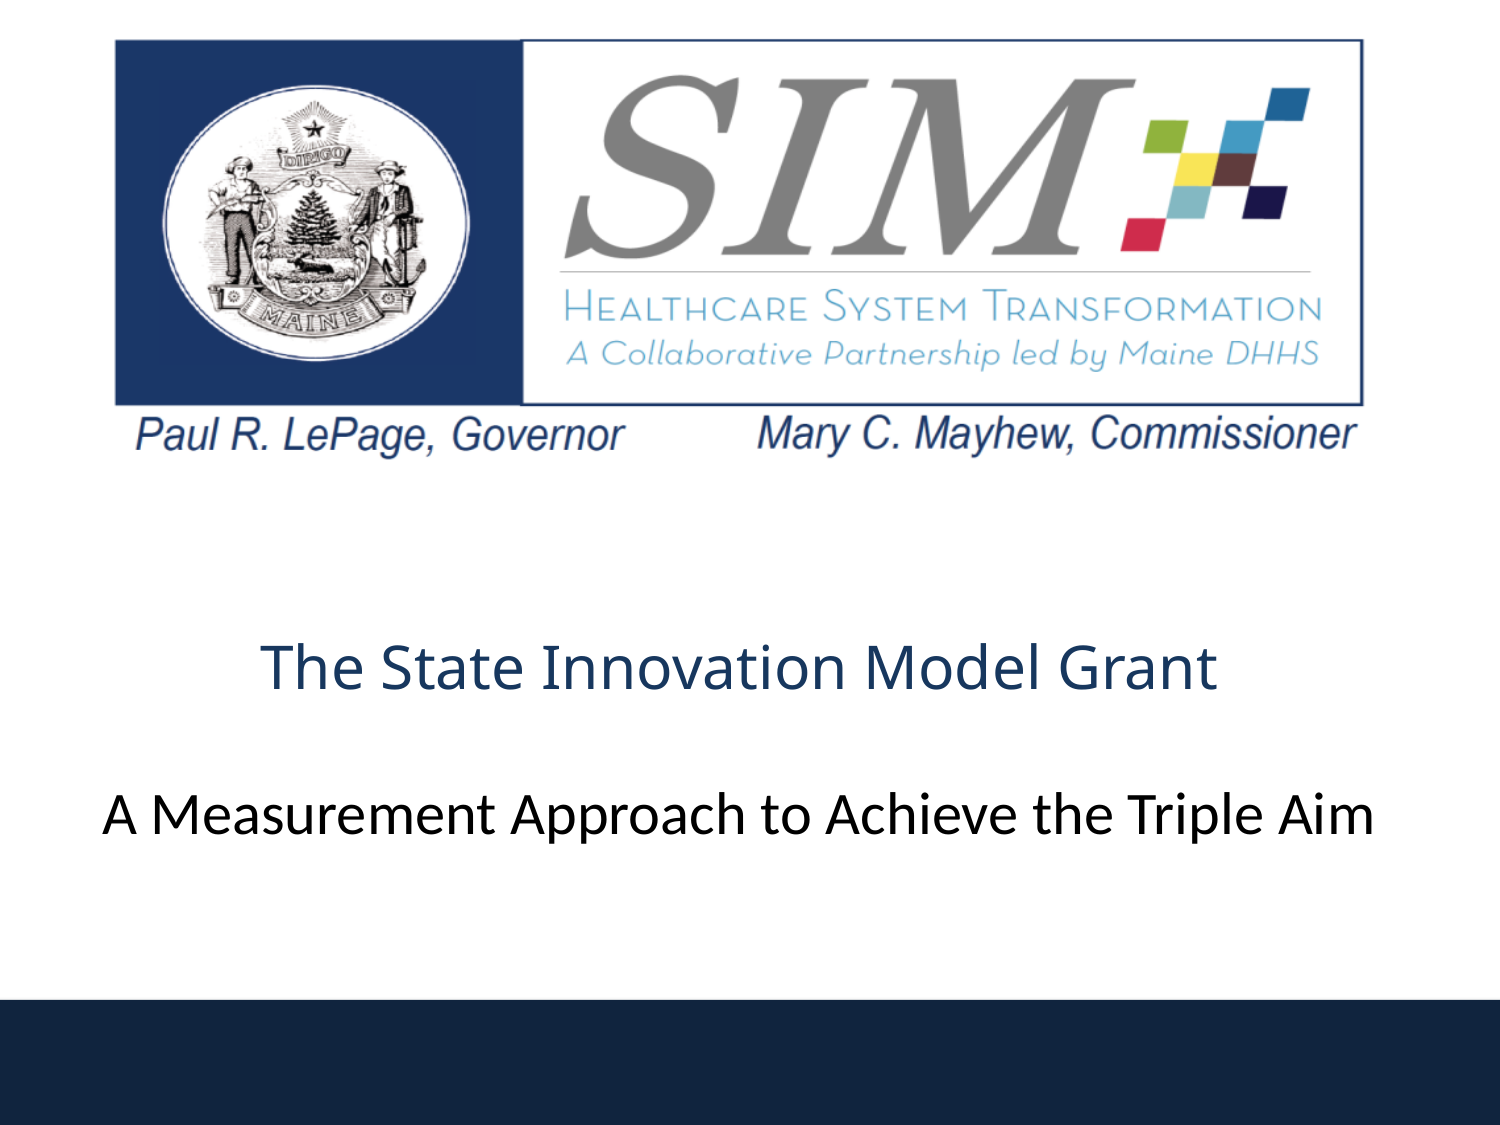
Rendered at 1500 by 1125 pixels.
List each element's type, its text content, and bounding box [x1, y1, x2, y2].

text_box [137, 699, 1413, 942]
text_box [0, 999, 1500, 1125]
picture [112, 37, 1367, 463]
title The State Innovation Model Grant A Measurement Approach to Achieve the Triple Aim [83, 462, 1396, 942]
